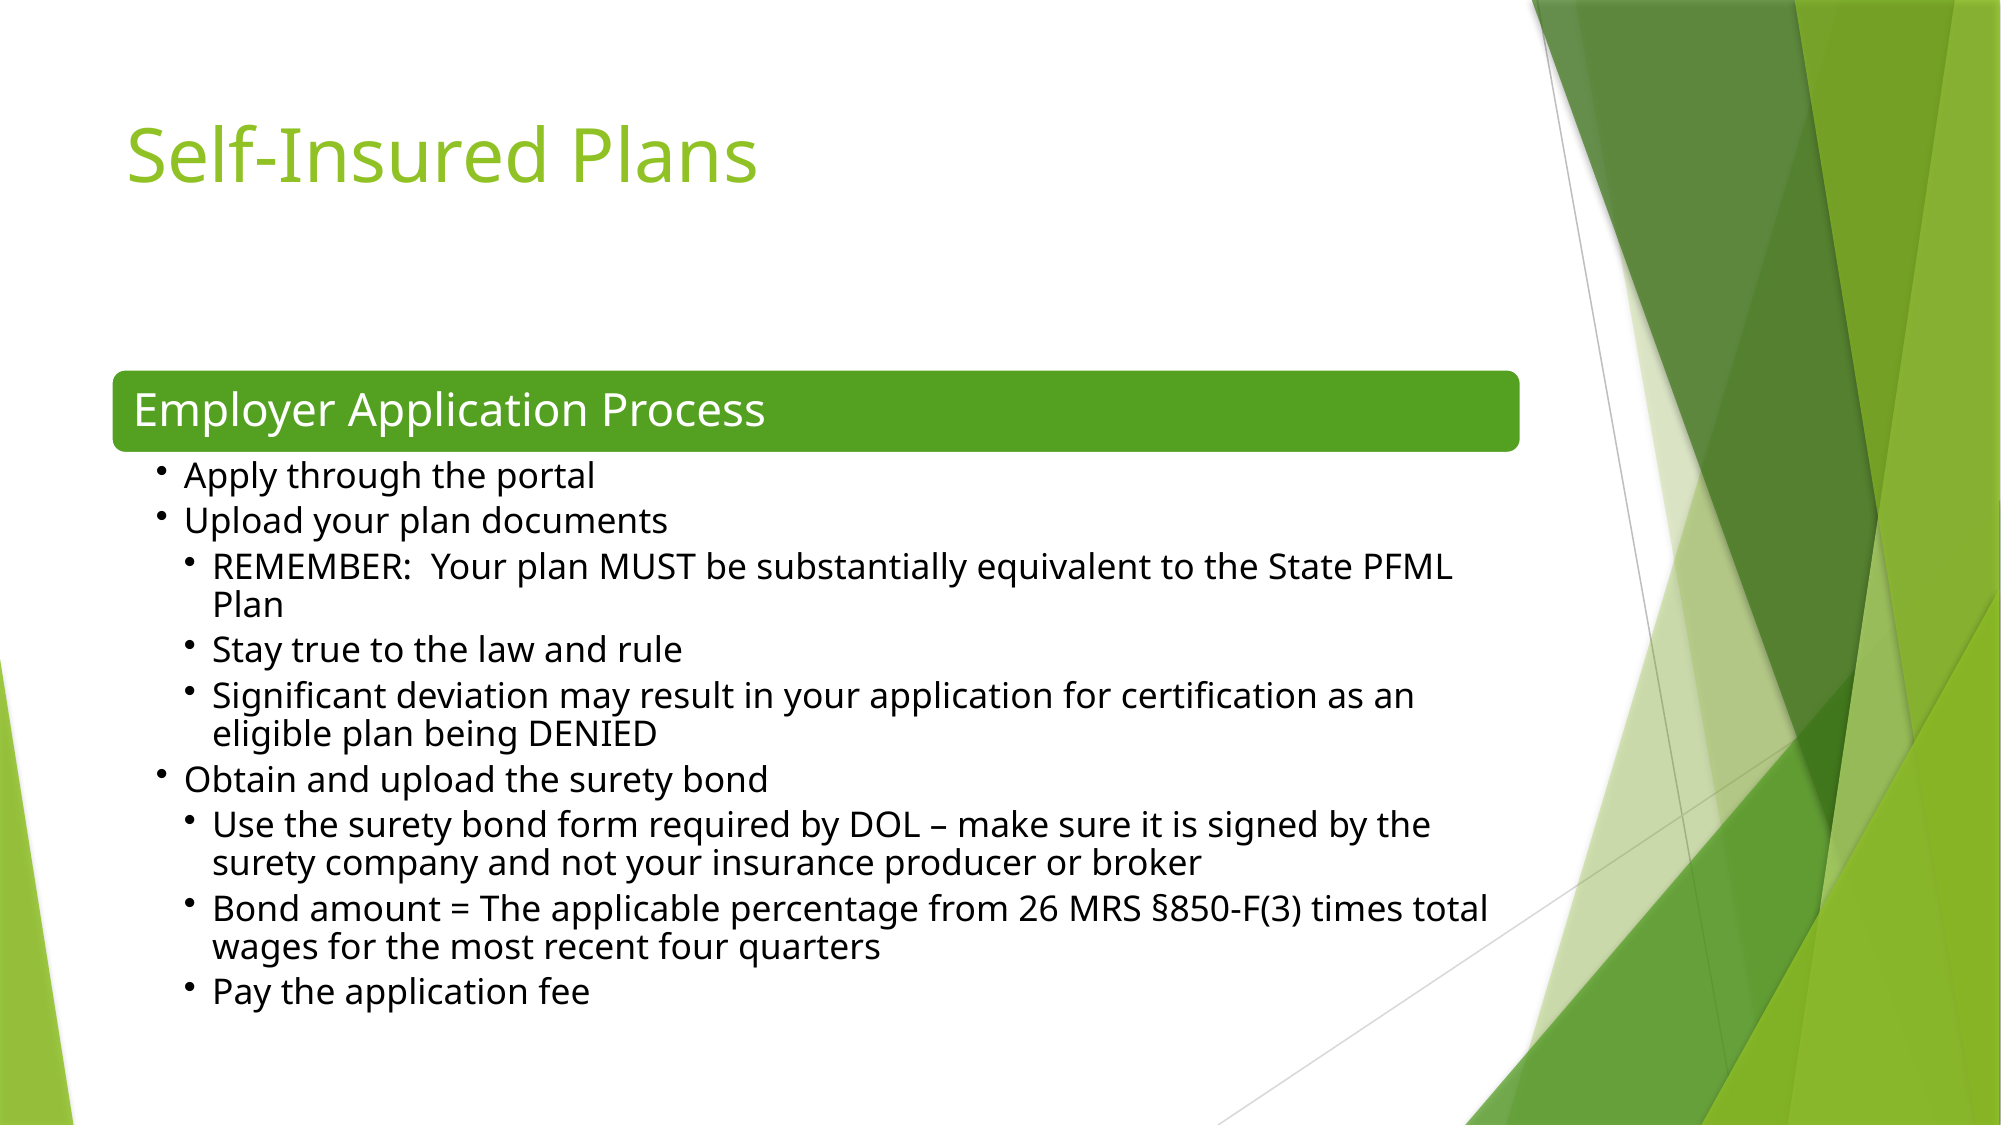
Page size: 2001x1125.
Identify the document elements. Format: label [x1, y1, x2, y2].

text_box [0, 0, 2000, 1125]
list [110, 353, 1522, 992]
